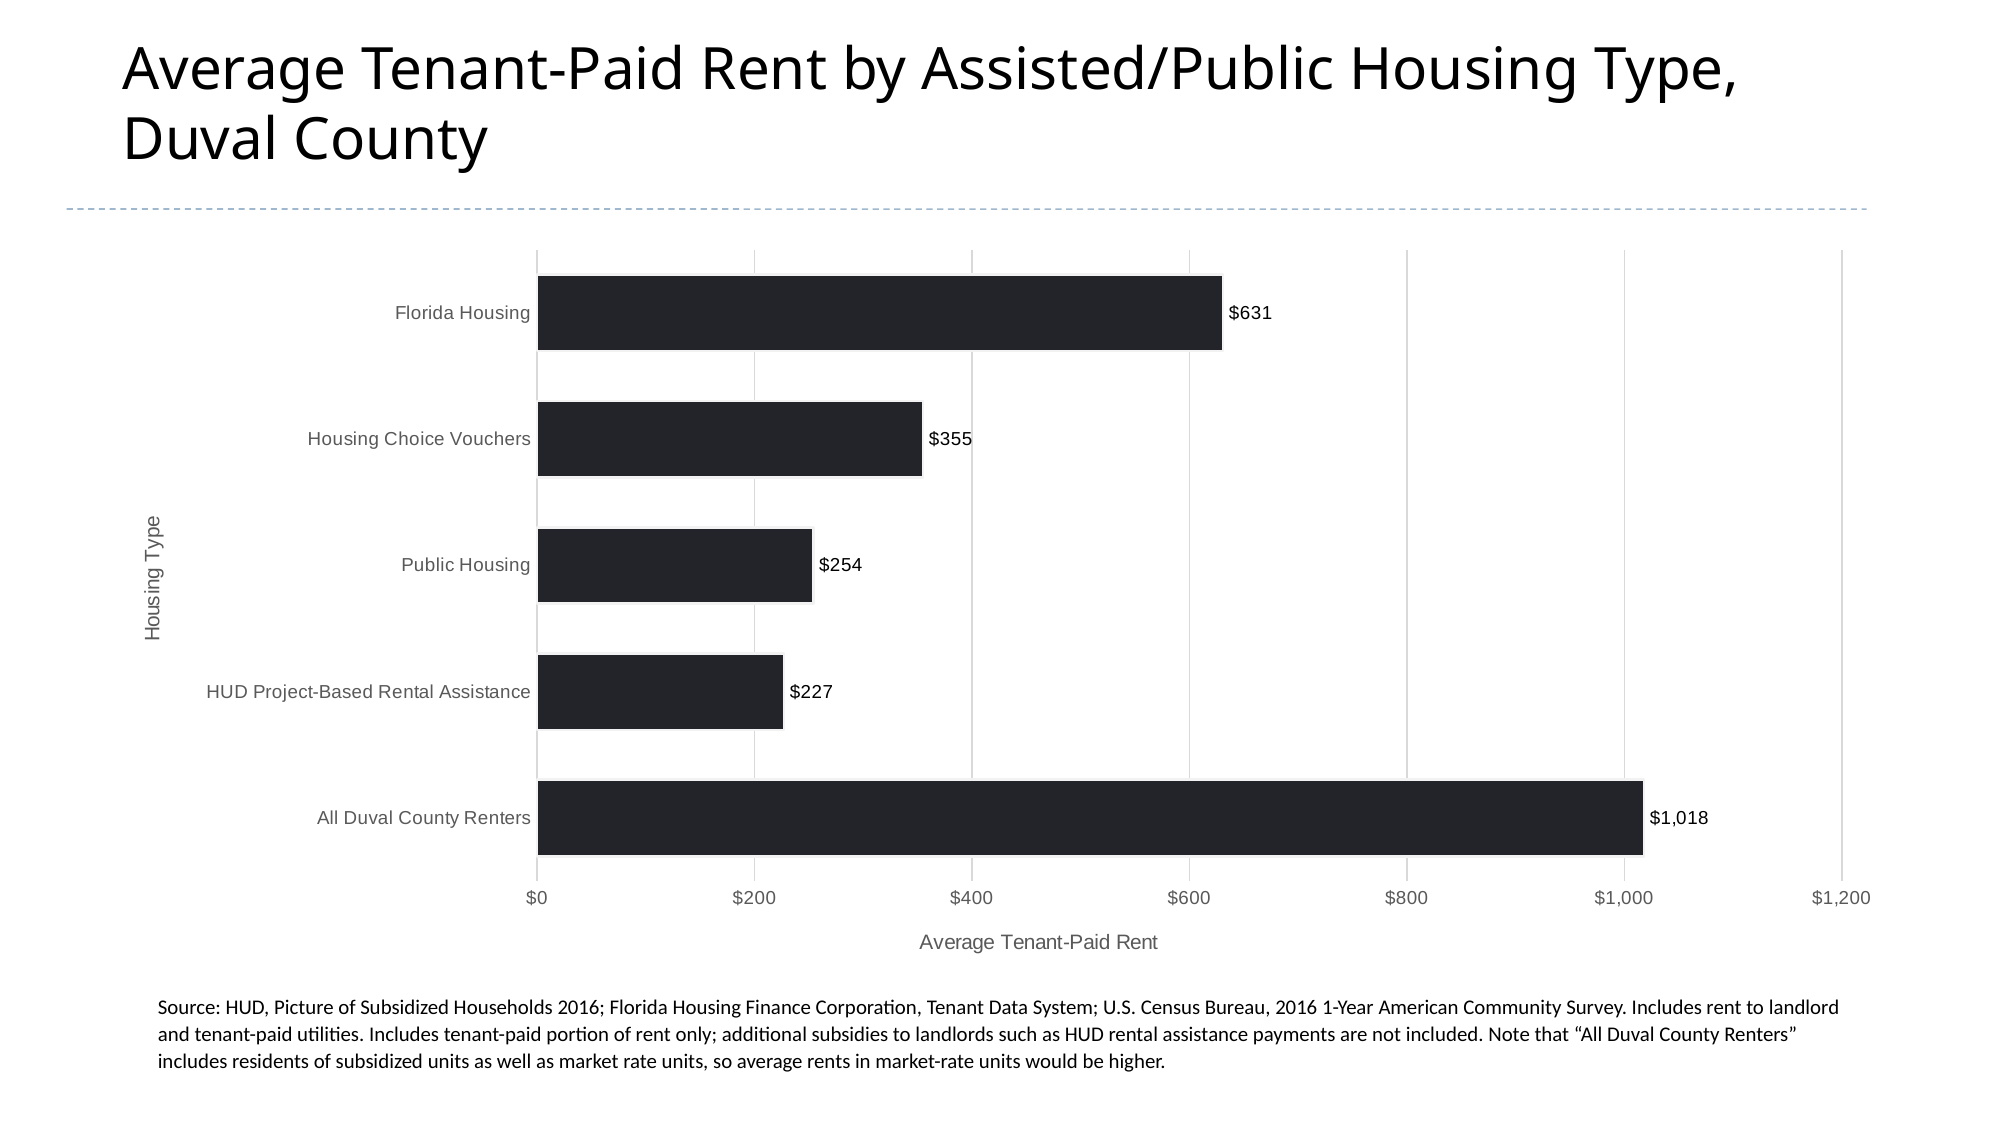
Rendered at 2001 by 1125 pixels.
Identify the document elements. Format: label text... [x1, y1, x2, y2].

text_box Source: HUD, Picture of Subsidized Households 2016; Florida Housing Finance Corporation, Tenant Data System; U.S. Census Bureau, 2016 1-Year American Community Survey. Includes rent to landlord and tenant-paid utilities. Includes tenant-paid portion of rent only; additional subsidies to landlords such as HUD rental assistance payments are not included. Note that “All Duval County Renters” includes residents of subsidized units as well as market rate units, so average rents in market-rate units would be higher. [143, 999, 1872, 1080]
title Average Tenant-Paid Rent by Assisted/Public Housing Type, Duval County [107, 24, 1908, 179]
chart [107, 234, 1908, 986]
